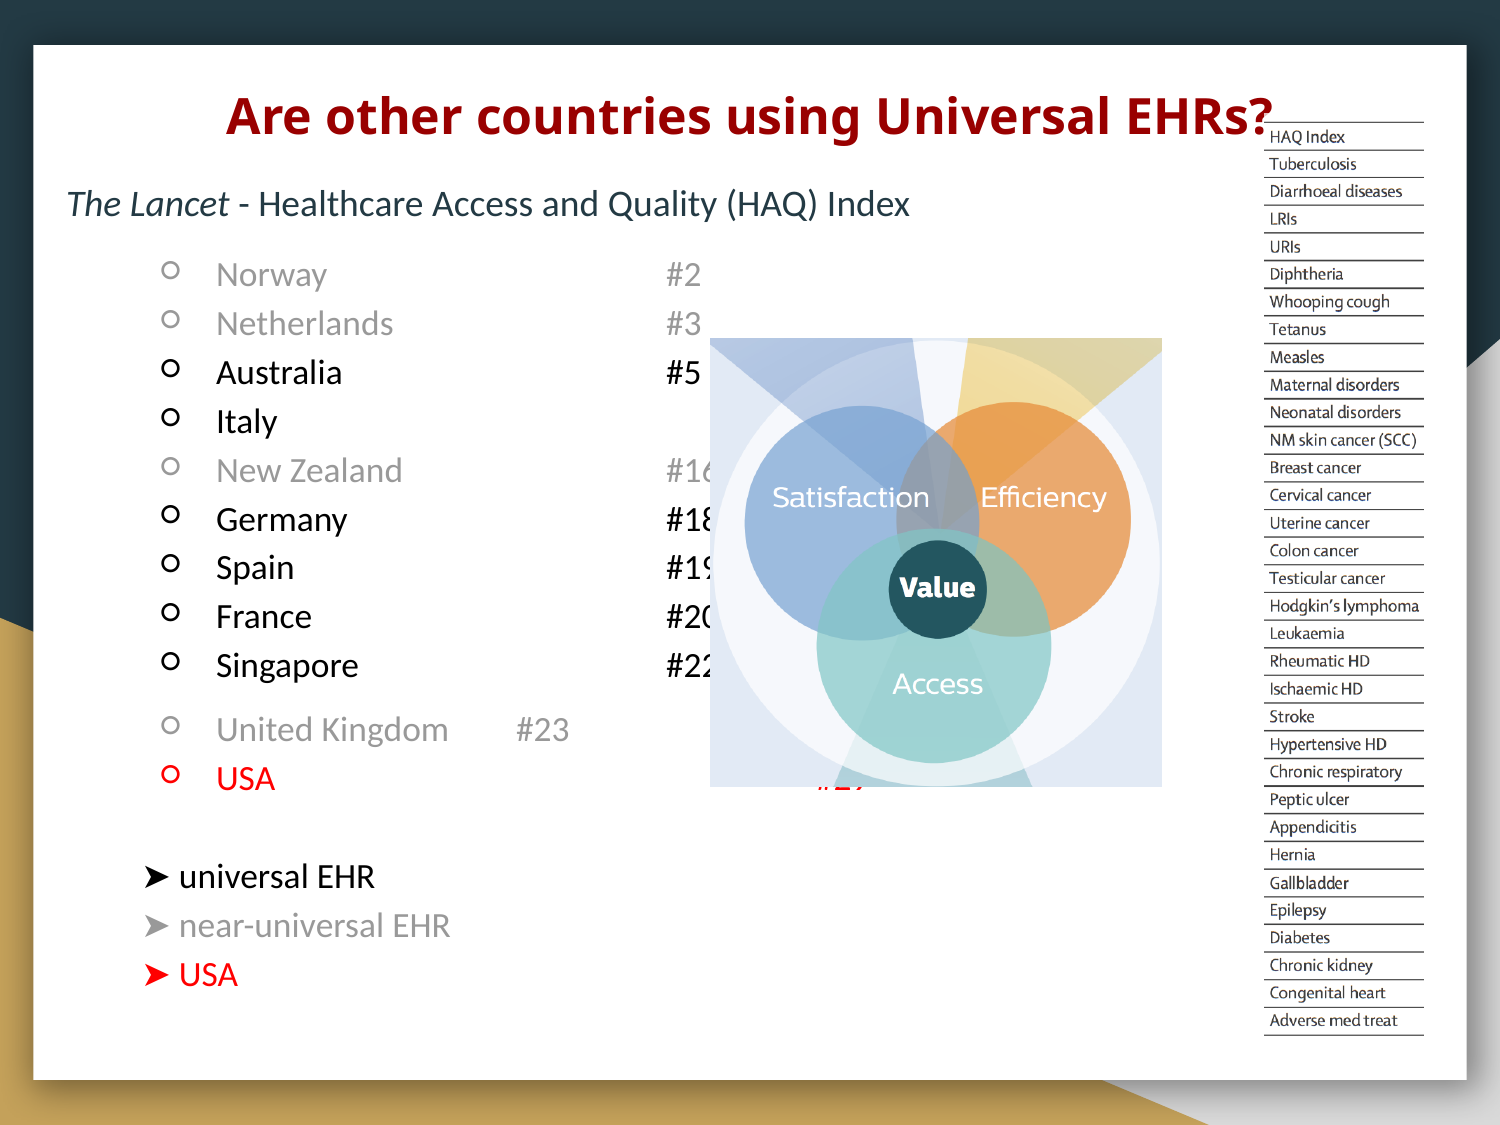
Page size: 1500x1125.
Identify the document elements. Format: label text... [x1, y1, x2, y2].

title Are other countries using Universal EHRs? [51, 60, 1449, 223]
text_box [0, 1037, 1489, 1125]
list The Lancet - Healthcare Access and Quality (HAQ) Index Norway #2 Netherlands #3 Australia #5 Italy #9 New Zealand #16 Germany #18 Spain #19 France #20 Singapore #22 United Kingdom #23 USA #29 ➤ universal EHR ➤ near-universal EHR ➤ USA [51, 163, 1259, 1037]
picture [710, 338, 1162, 787]
picture [1264, 112, 1425, 1042]
